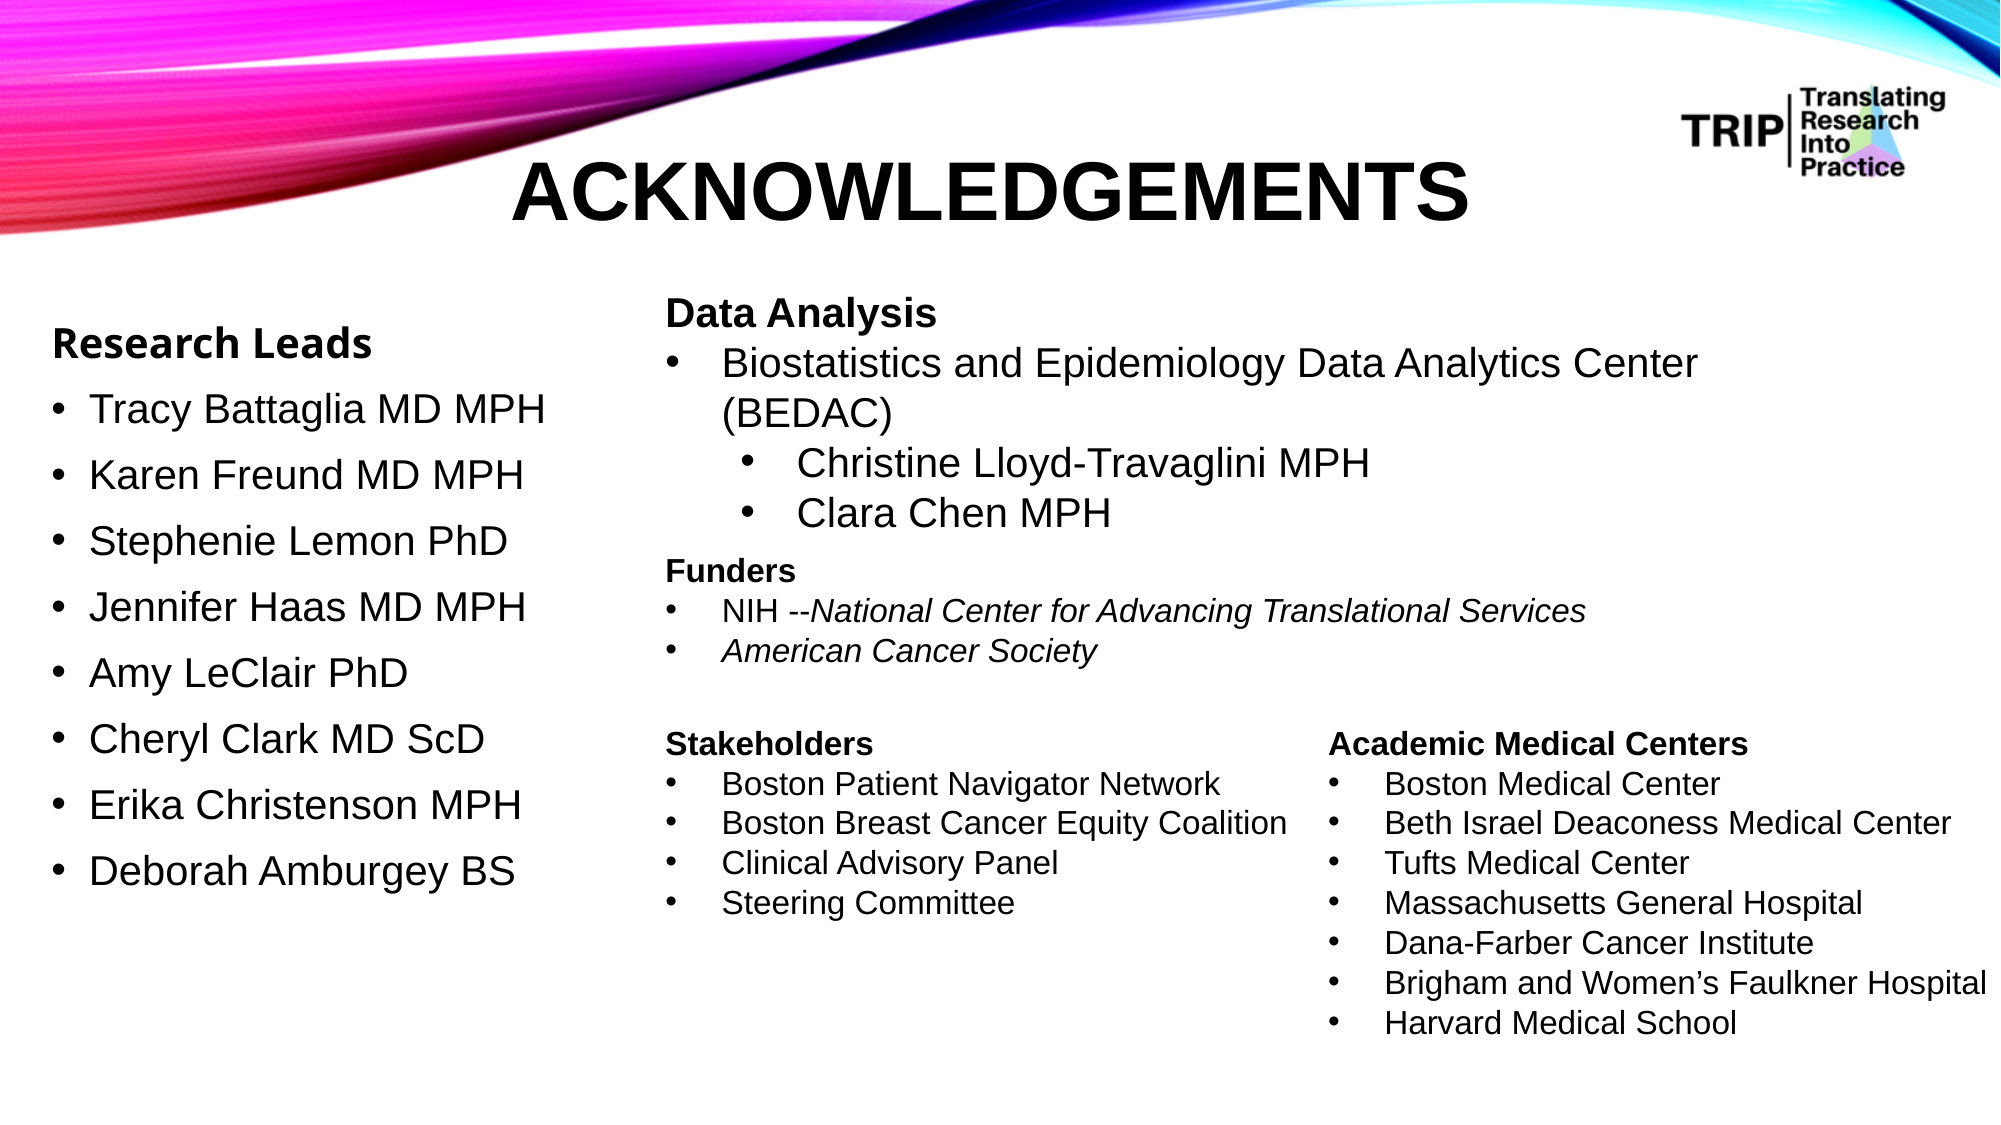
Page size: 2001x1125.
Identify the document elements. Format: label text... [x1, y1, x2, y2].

text_box Funders NIH --National Center for Advancing Translational Services American Cancer Society [650, 541, 1651, 677]
text_box Research Leads Tracy Battaglia MD MPH Karen Freund MD MPH Stephenie Lemon PhD Jennifer Haas MD MPH Amy LeClair PhD Cheryl Clark MD ScD Erika Christenson MPH Deborah Amburgey BS [36, 314, 1037, 902]
picture [1910, 0, 2000, 45]
text_box Data Analysis Biostatistics and Epidemiology Data Analytics Center (BEDAC) Christine Lloyd-Travaglini MPH Clara Chen MPH [650, 278, 1784, 544]
picture [1890, 0, 2000, 75]
title Acknowledgements [73, 87, 1487, 300]
text_box Academic Medical Centers Boston Medical Center Beth Israel Deaconess Medical Center Tufts Medical Center Massachusetts General Hospital Dana-Farber Cancer Institute Brigham and Women’s Faulkner Hospital Harvard Medical School [1313, 714, 2000, 1049]
text_box Stakeholders Boston Patient Navigator Network Boston Breast Cancer Equity Coalition Clinical Advisory Panel Steering Committee [650, 714, 1313, 929]
picture [0, 0, 2000, 237]
